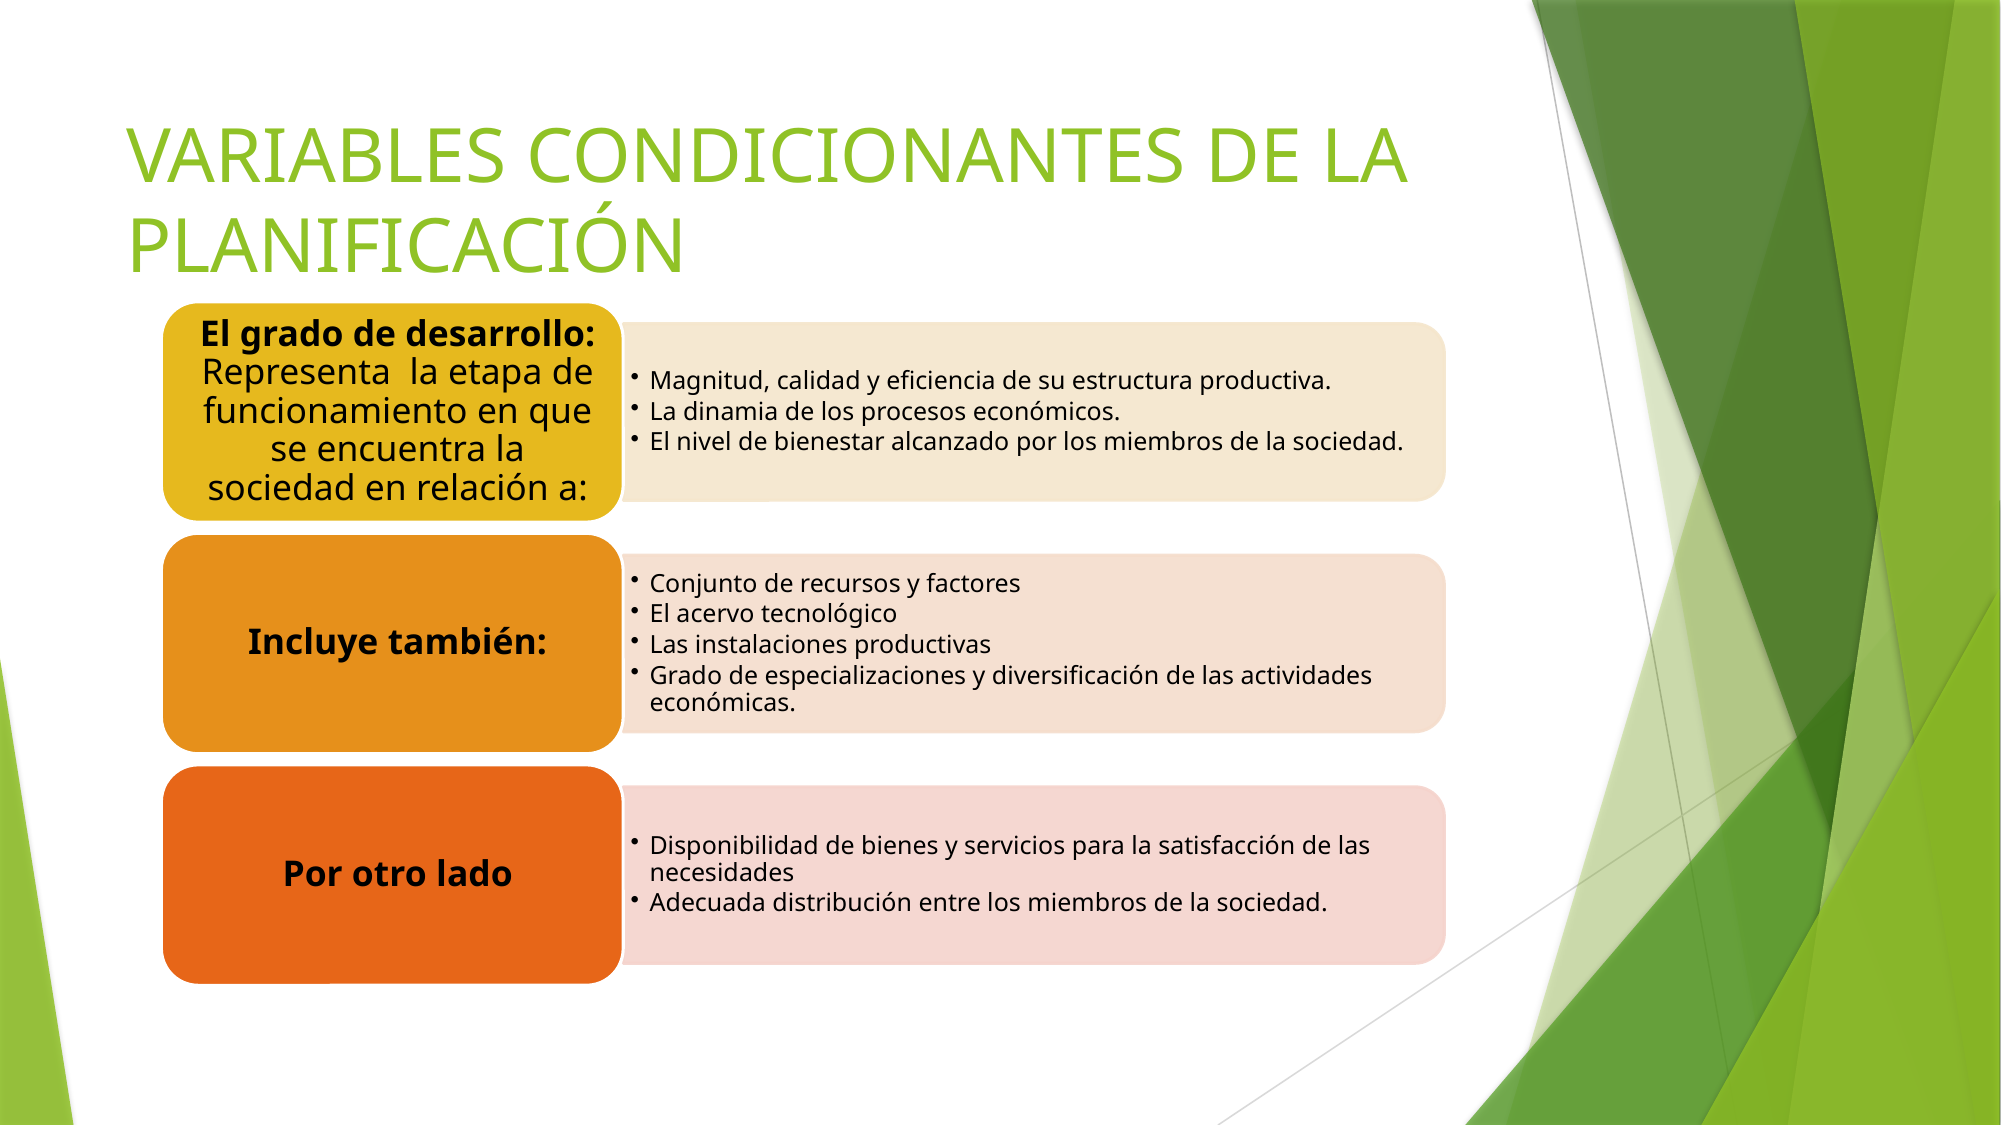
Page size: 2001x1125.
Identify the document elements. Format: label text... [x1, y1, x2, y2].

title VARIABLES CONDICIONANTES DE LA PLANIFICACIÓN [111, 99, 1522, 317]
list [160, 300, 1445, 987]
